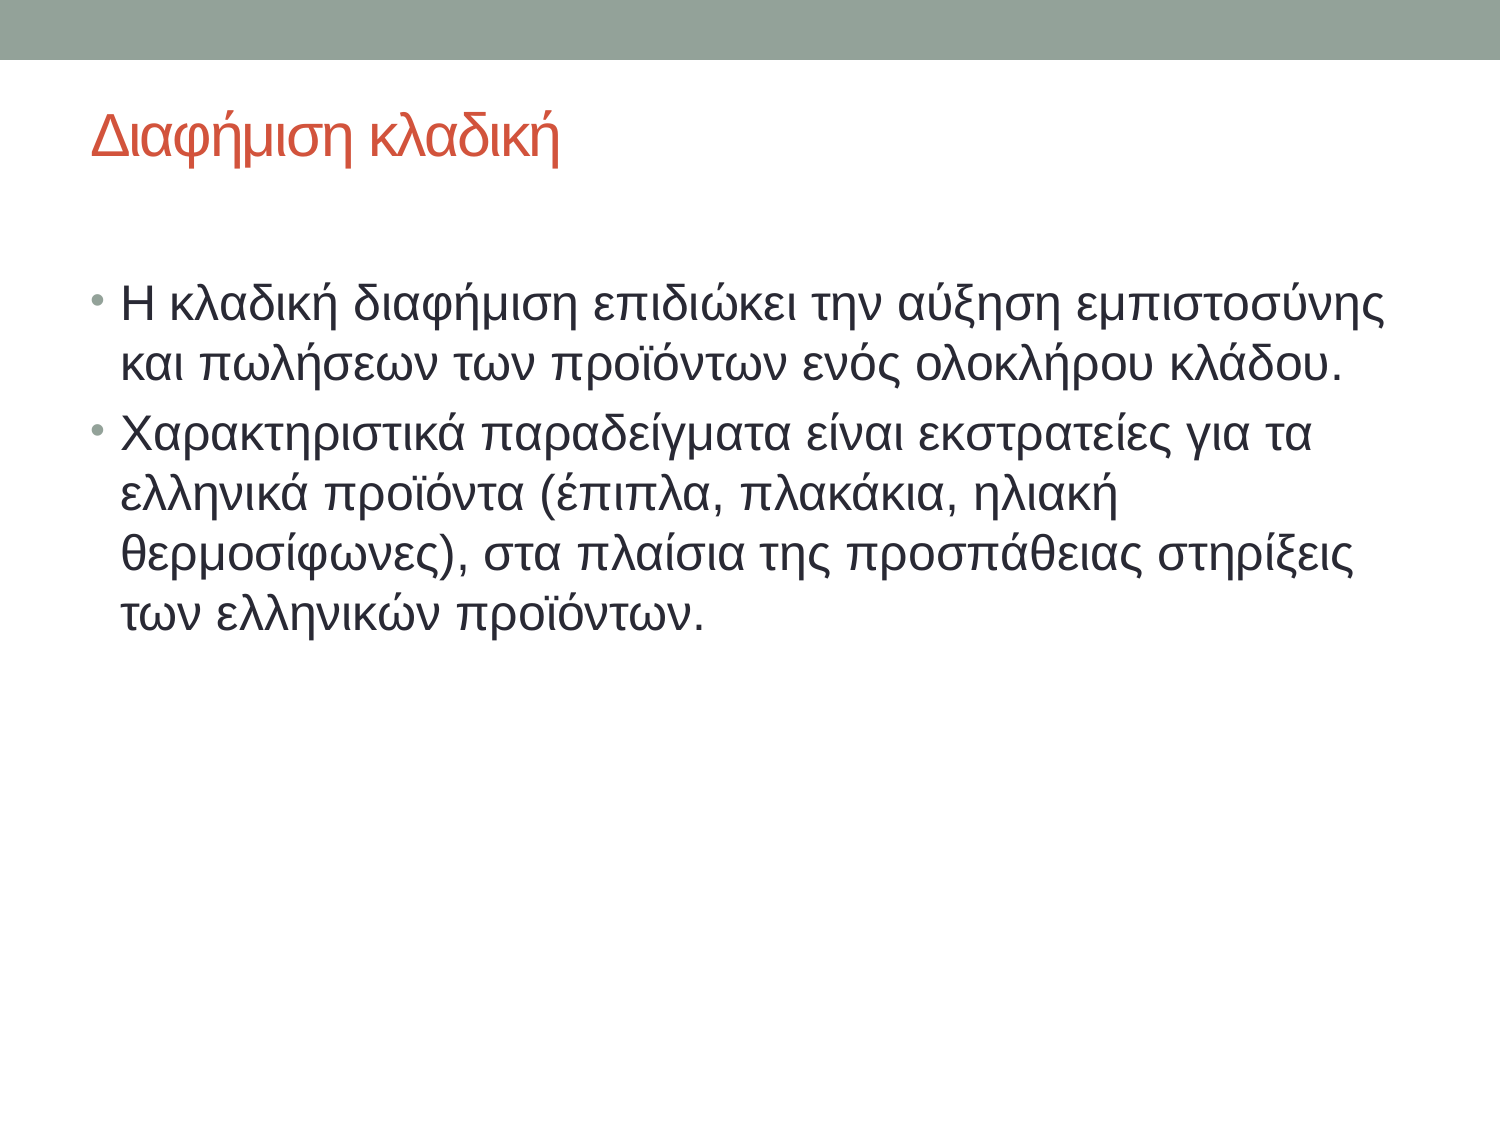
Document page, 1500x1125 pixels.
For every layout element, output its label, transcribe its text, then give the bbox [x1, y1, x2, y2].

list Η κλαδική διαφήμιση επιδιώκει την αύξηση εμπιστοσύνης και πωλήσεων των προϊόντων ενός ολοκλήρου κλάδου. Χαρακτηριστικά παραδείγματα είναι εκστρατείες για τα ελληνικά προϊόντα (έπιπλα, πλακάκια, ηλιακή θερμοσίφωνες), στα πλαίσια της προσπάθειας στηρίξεις των ελληνικών προϊόντων. [75, 262, 1425, 1063]
title Διαφήμιση κλαδική [75, 87, 1425, 250]
